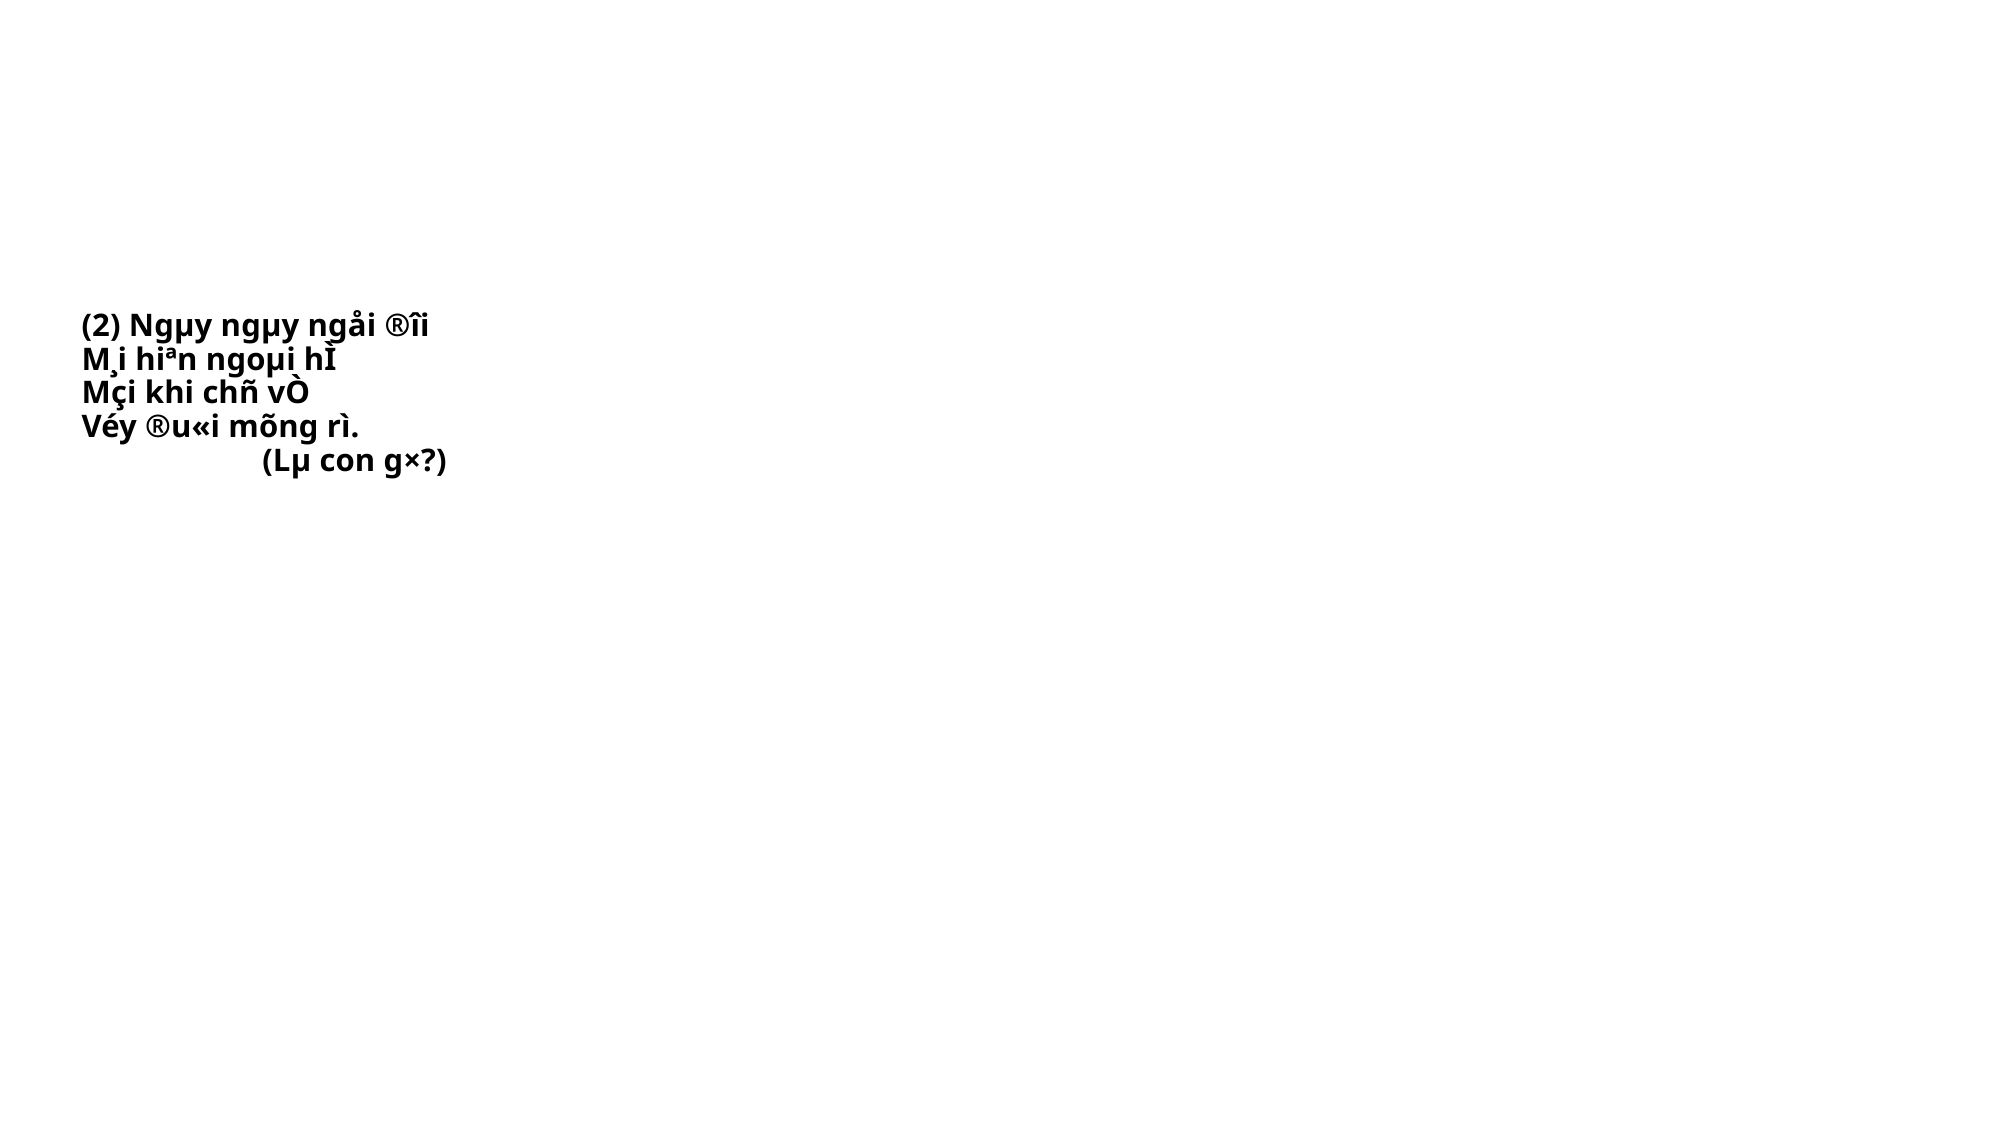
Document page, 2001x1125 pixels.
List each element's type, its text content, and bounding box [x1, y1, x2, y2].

title (2) Ngµy ngµy ngåi ®îi M¸i hiªn ngoµi hÌ Mçi khi chñ vÒ Véy ®u«i mõng rì. (Lµ con g×?) [66, 299, 1867, 488]
